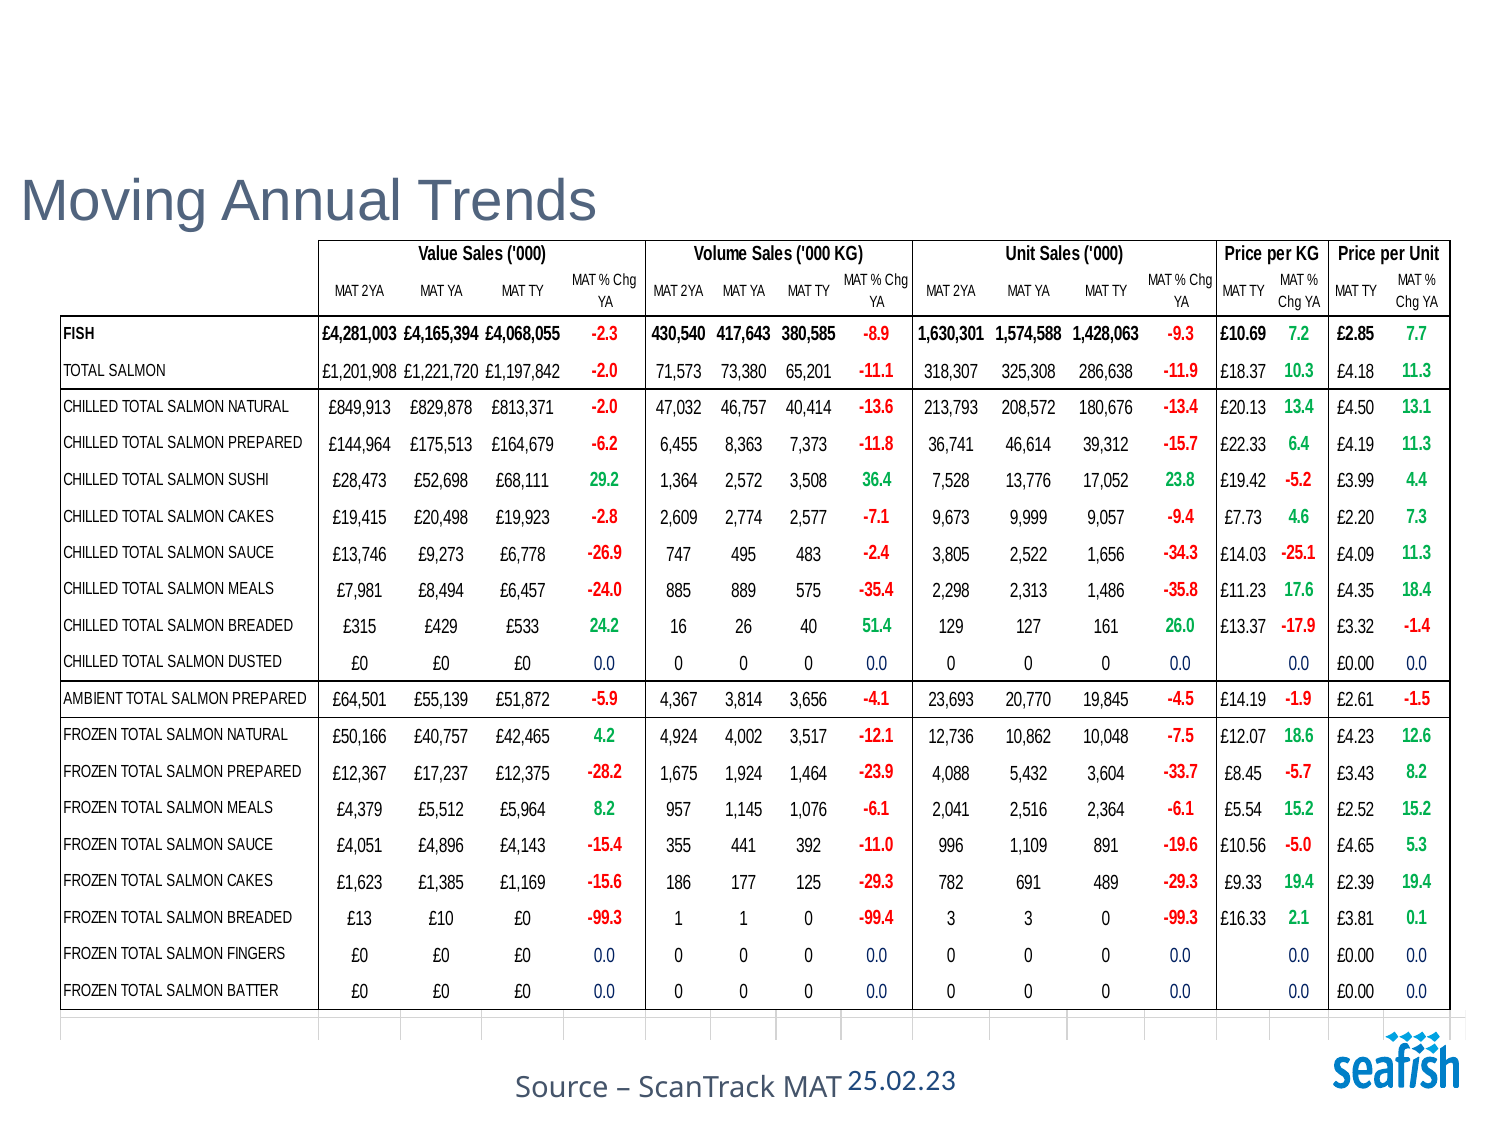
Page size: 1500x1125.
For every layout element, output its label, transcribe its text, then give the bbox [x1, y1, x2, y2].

text_box Source – ScanTrack MAT [0, 1061, 857, 1112]
picture [1395, 1038, 1405, 1042]
picture [720, 1065, 1082, 1106]
picture [1423, 1038, 1433, 1042]
picture [1409, 1038, 1419, 1042]
picture [60, 239, 1467, 1042]
text_box Moving Annual Trends [5, 155, 613, 240]
